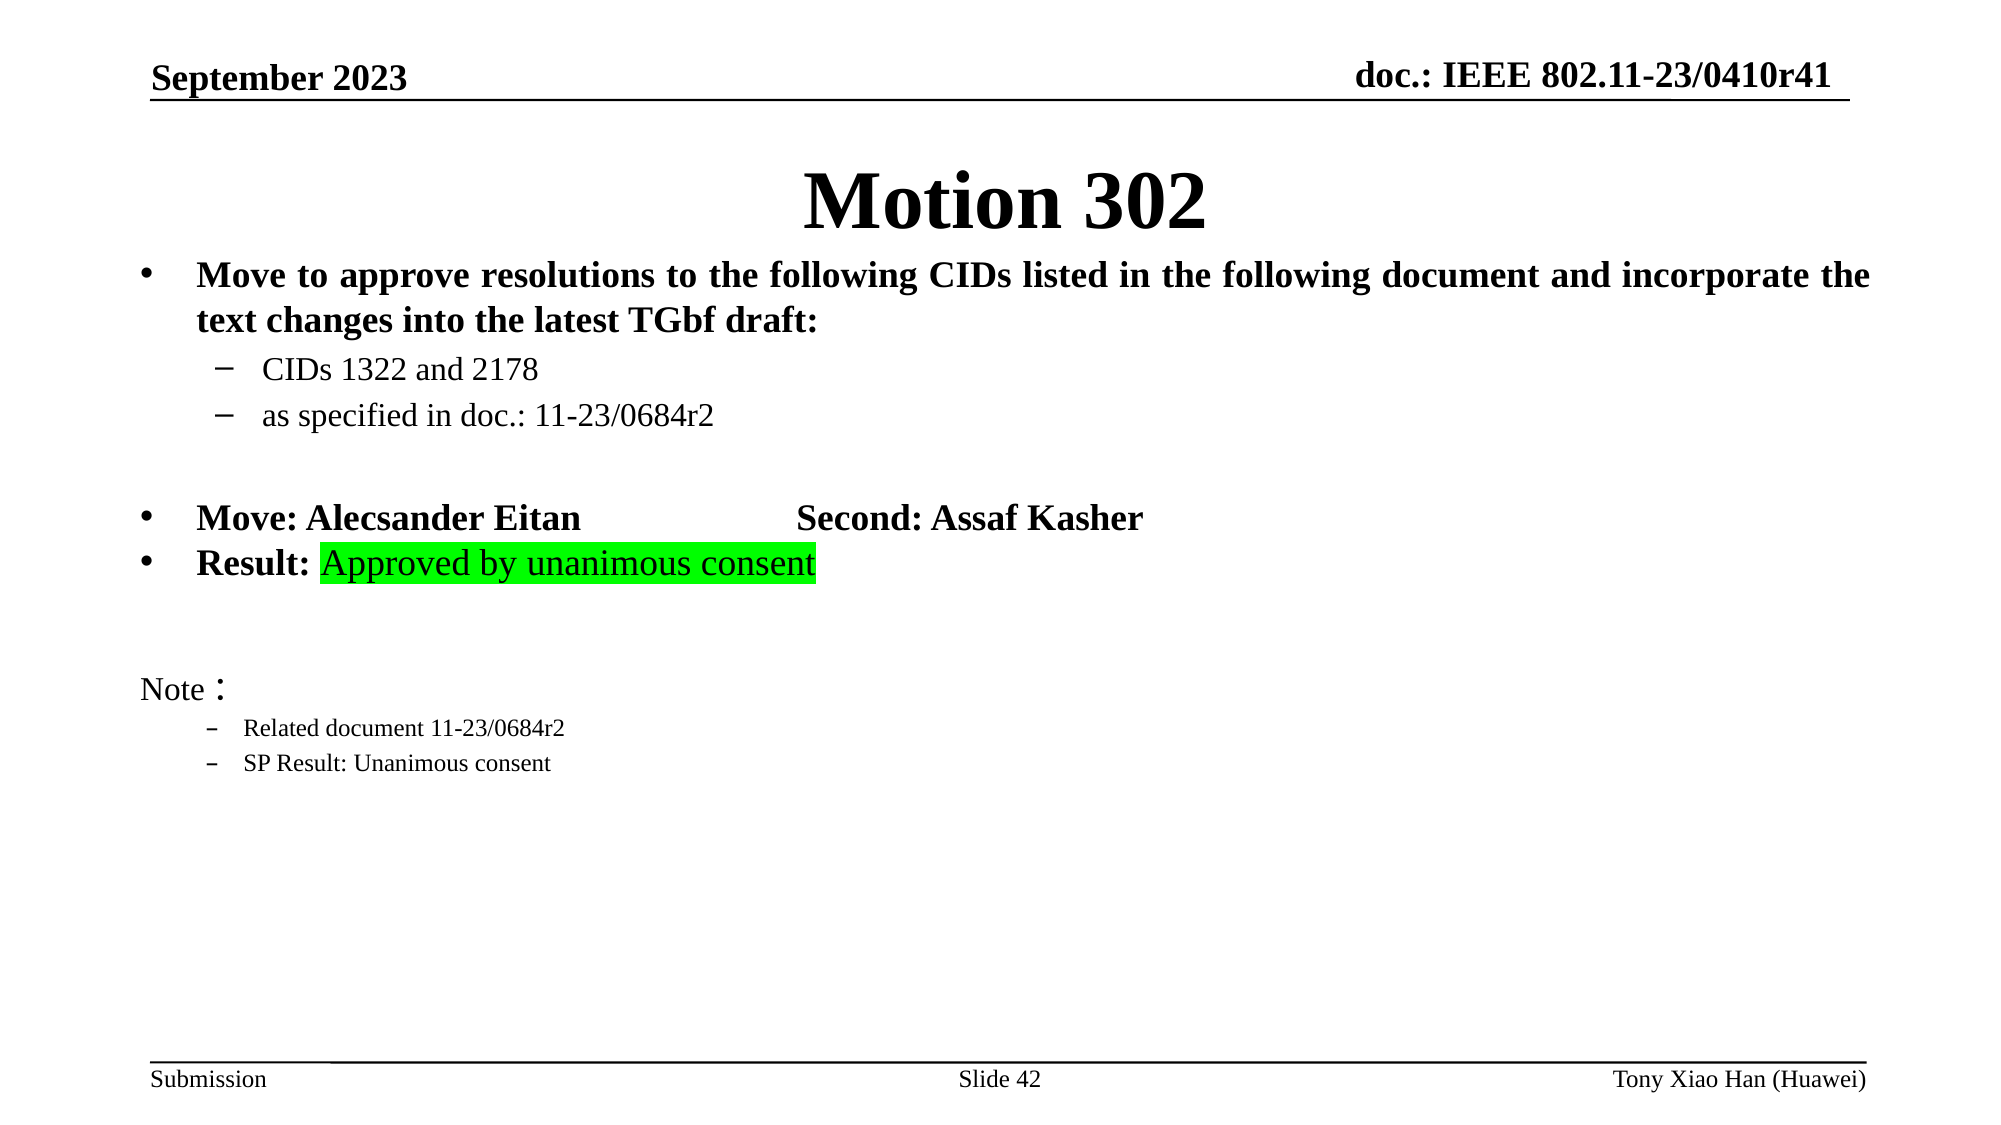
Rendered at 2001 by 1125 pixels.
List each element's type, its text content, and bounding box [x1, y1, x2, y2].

text_box Move to approve resolutions to the following CIDs listed in the following document and incorporate the text changes into the latest TGbf draft: CIDs 1322 and 2178 as specified in doc.: 11-23/0684r2 Move: Alecsander Eitan Second: Assaf Kasher Result: Approved by unanimous consent Note： Related document 11-23/0684r2 SP Result: Unanimous consent [125, 212, 1888, 900]
text_box Motion 302 [368, 137, 1644, 212]
